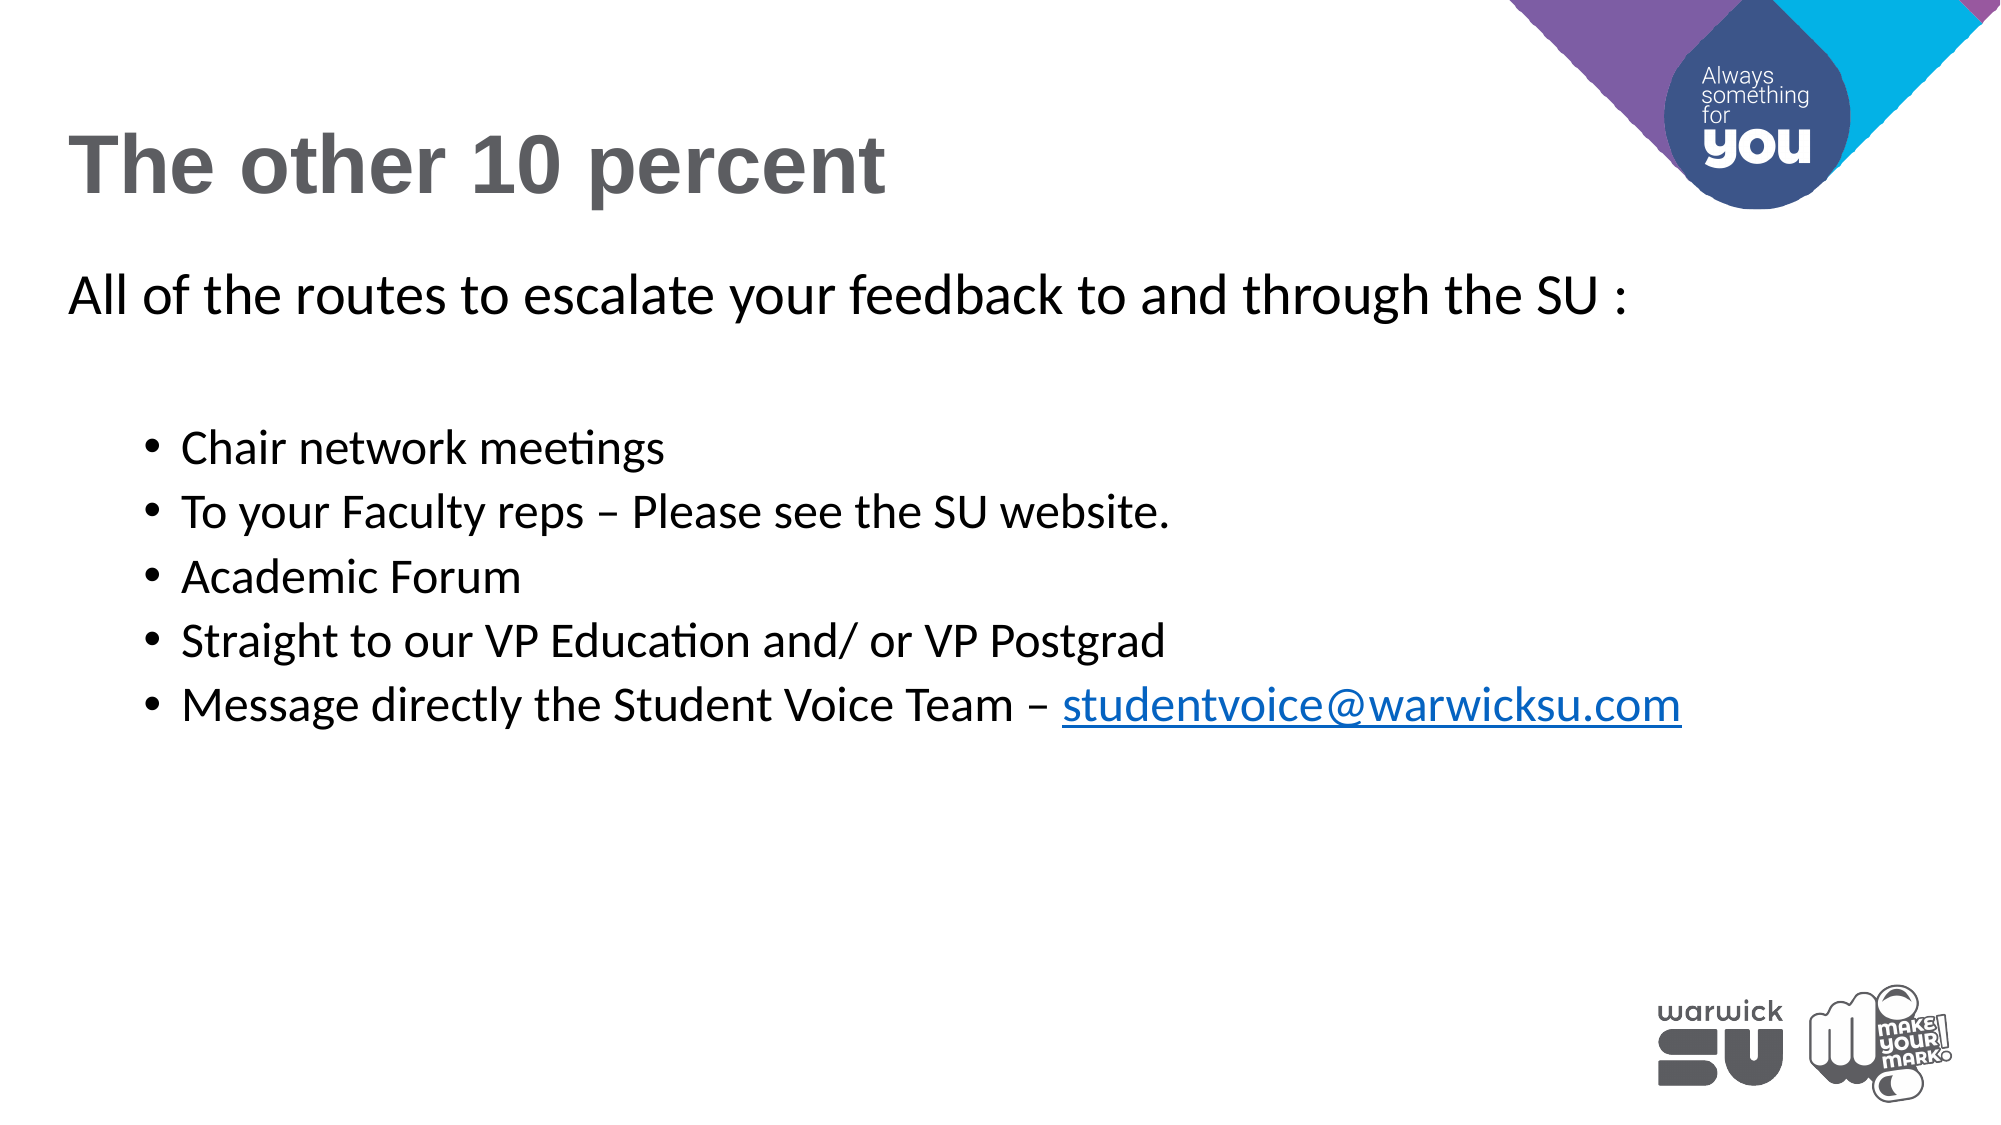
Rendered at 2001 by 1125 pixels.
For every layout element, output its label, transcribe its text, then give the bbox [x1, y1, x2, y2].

list All of the routes to escalate your feedback to and through the SU : Chair network meetings To your Faculty reps – Please see the SU website. Academic Forum Straight to our VP Education and/ or VP Postgrad Message directly the Student Voice Team – studentvoice@warwicksu.com [53, 256, 1779, 971]
picture [1658, 999, 1783, 1086]
picture [1359, 0, 2001, 252]
picture [1802, 965, 1959, 1122]
title The other 10 percent [53, 58, 1779, 256]
